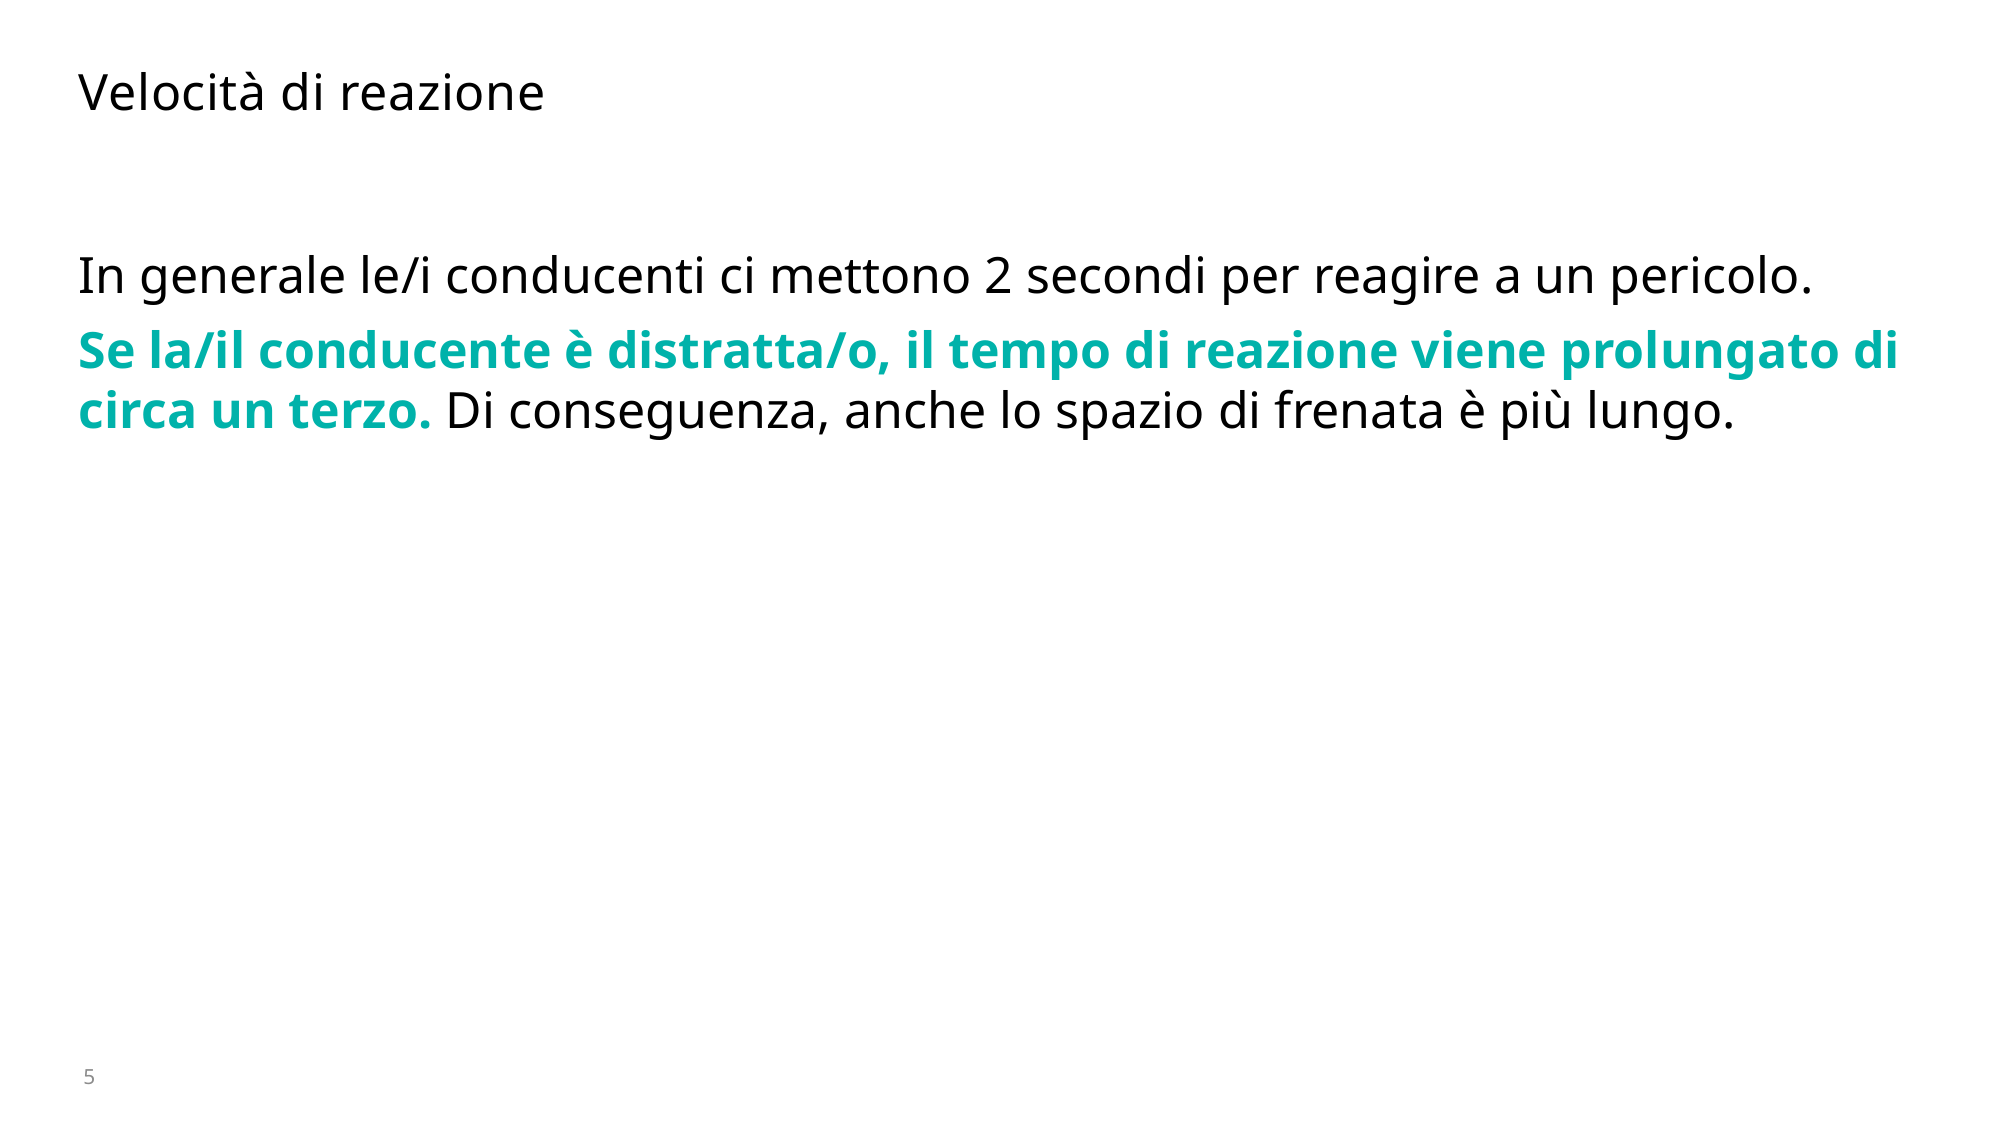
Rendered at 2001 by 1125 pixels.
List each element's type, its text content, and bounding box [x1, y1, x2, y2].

slide_number 5 [83, 1063, 218, 1090]
list In generale le/i conducenti ci mettono 2 secondi per reagire a un pericolo. Se la/il conducente è distratta/o, il tempo di reazione viene prolungato di circa un terzo. Di conseguenza, anche lo spazio di frenata è più lungo. [78, 243, 1922, 1090]
title Velocità di reazione [78, 59, 1922, 112]
